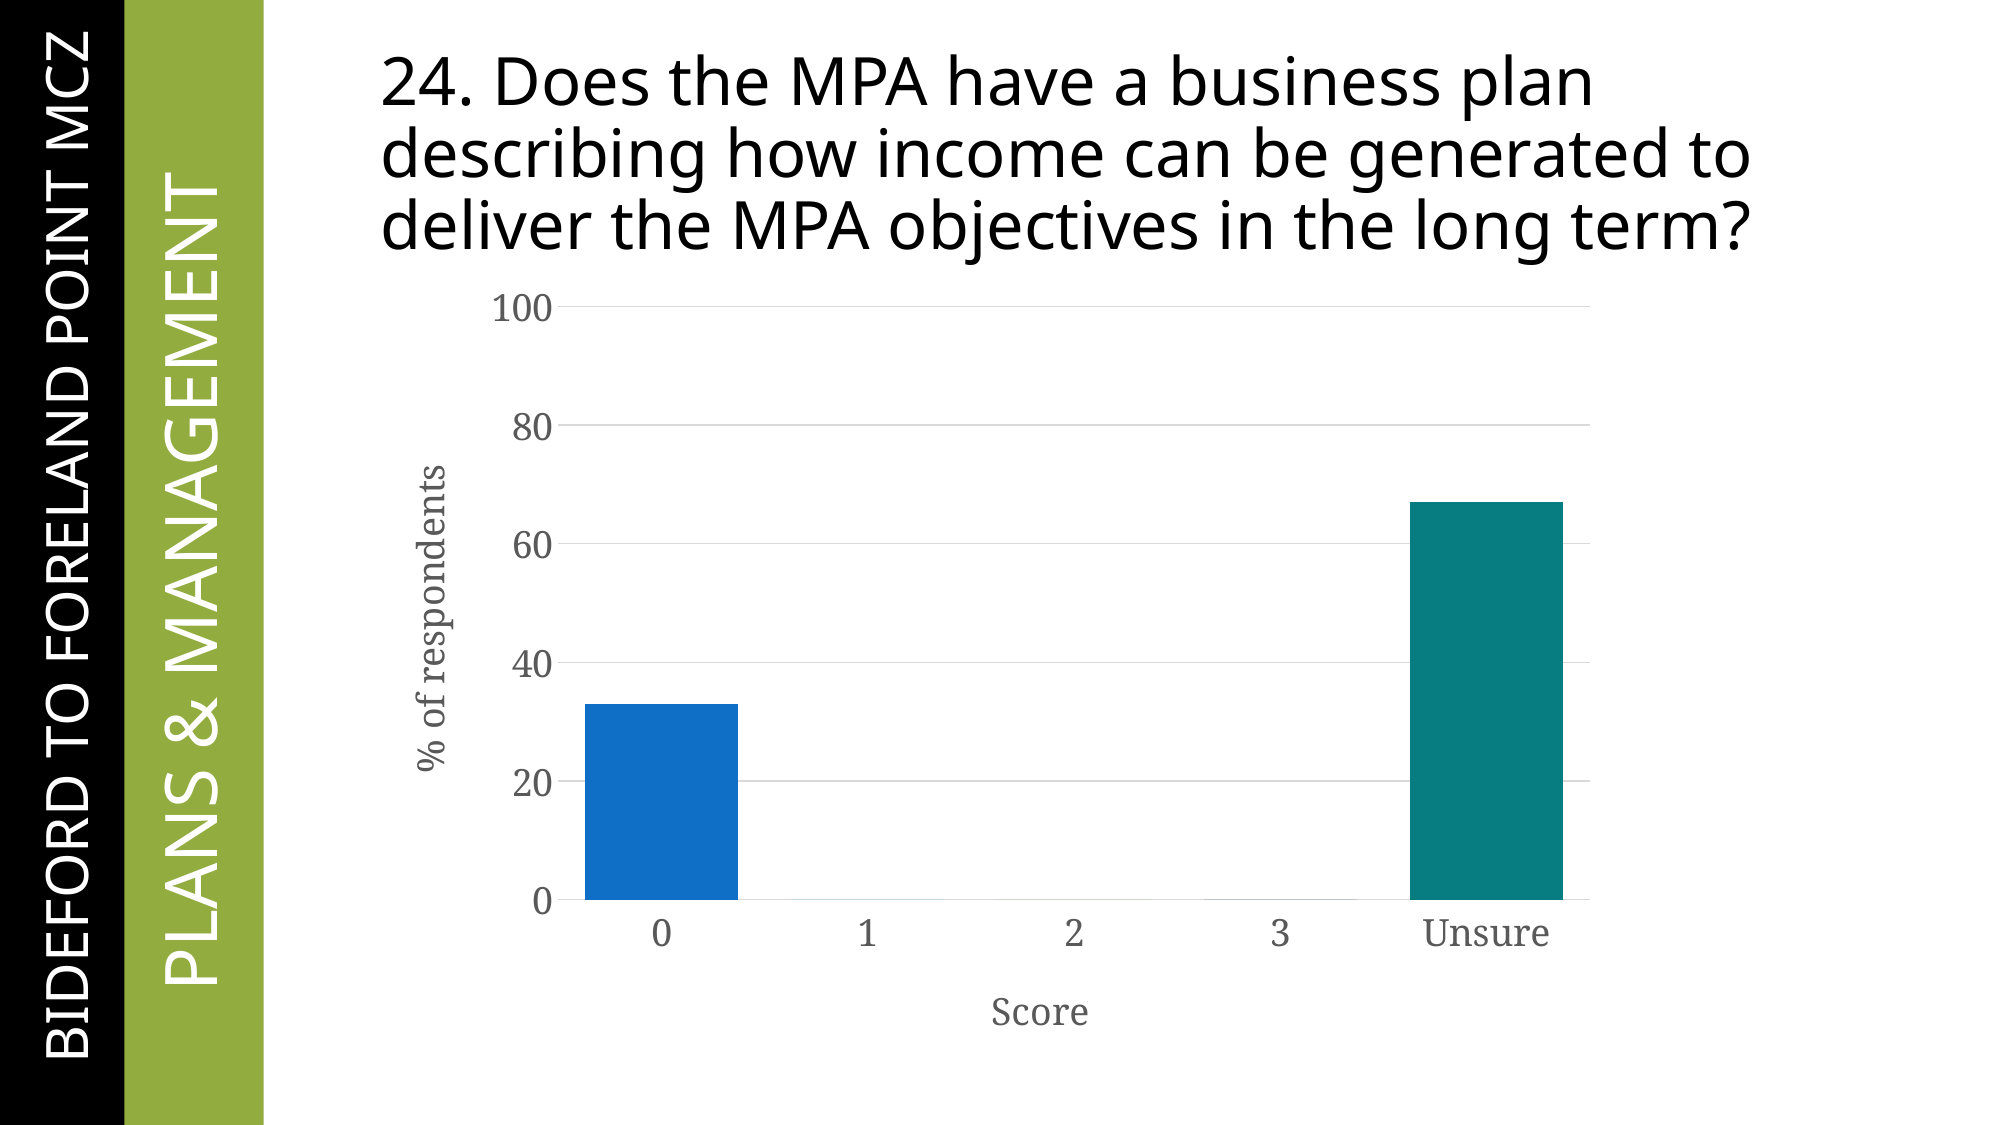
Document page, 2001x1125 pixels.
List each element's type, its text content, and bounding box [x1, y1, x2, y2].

text_box PLANS & MANAGEMENT [124, 0, 264, 1125]
title 24. Does the MPA have a business plan describing how income can be generated to deliver the MPA objectives in the long term? [365, 47, 1823, 265]
text_box …BIDEFORD TO FORELAND POINT MCZ [0, 0, 124, 1125]
chart [365, 264, 1615, 1073]
